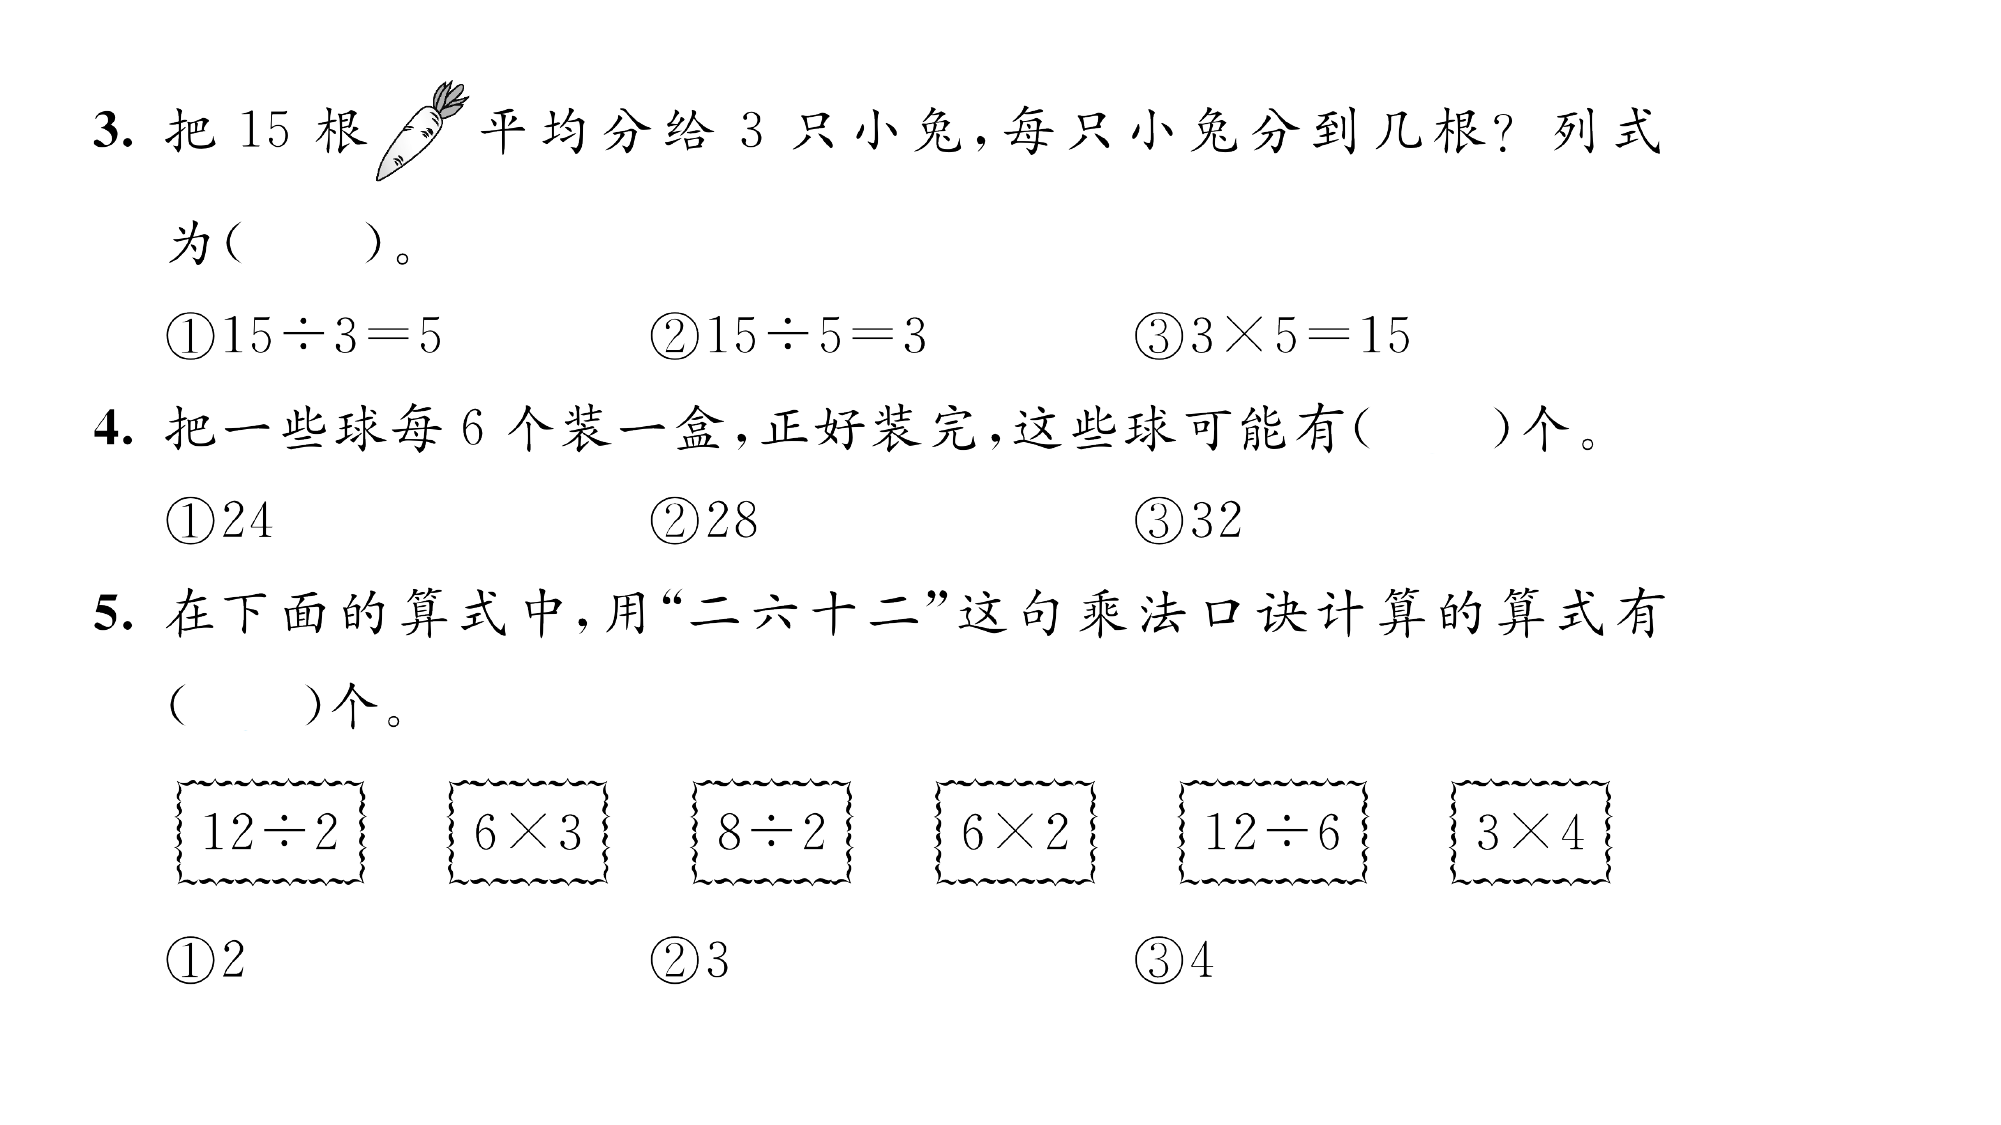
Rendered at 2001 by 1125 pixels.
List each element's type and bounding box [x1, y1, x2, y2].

picture [90, 54, 1809, 1000]
